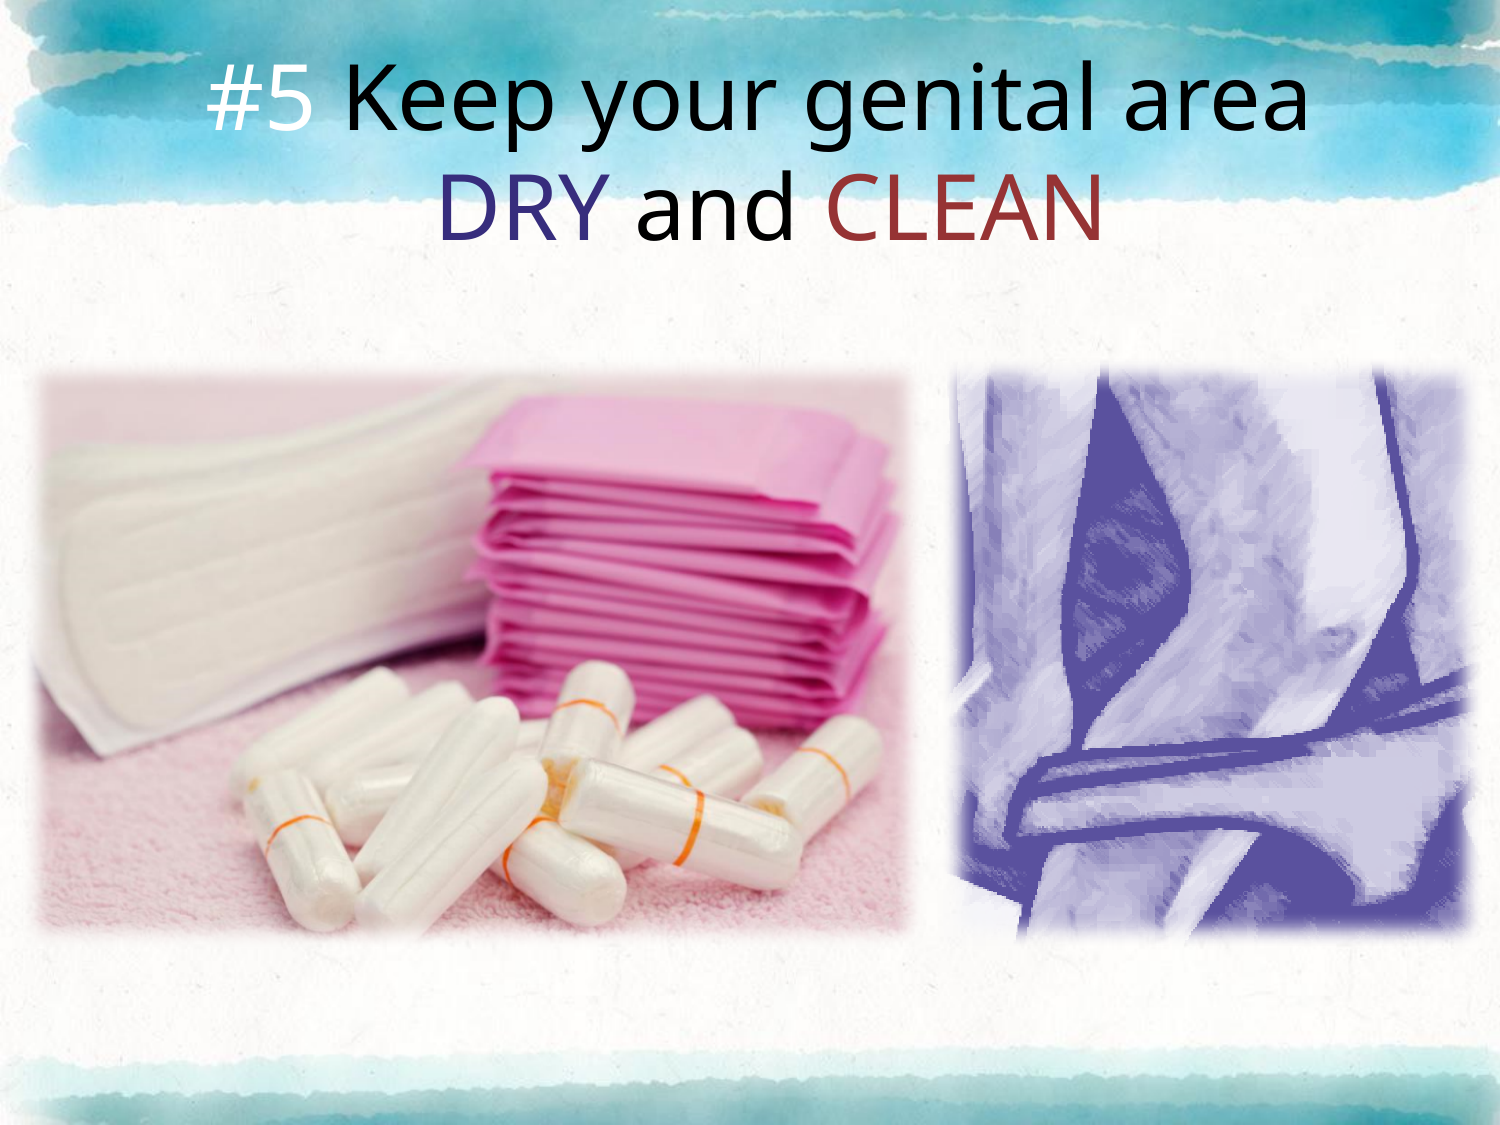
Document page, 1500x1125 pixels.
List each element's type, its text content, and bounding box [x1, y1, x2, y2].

title #5 Keep your genital area DRY and CLEAN [43, 54, 1500, 243]
picture [0, 0, 1500, 1125]
